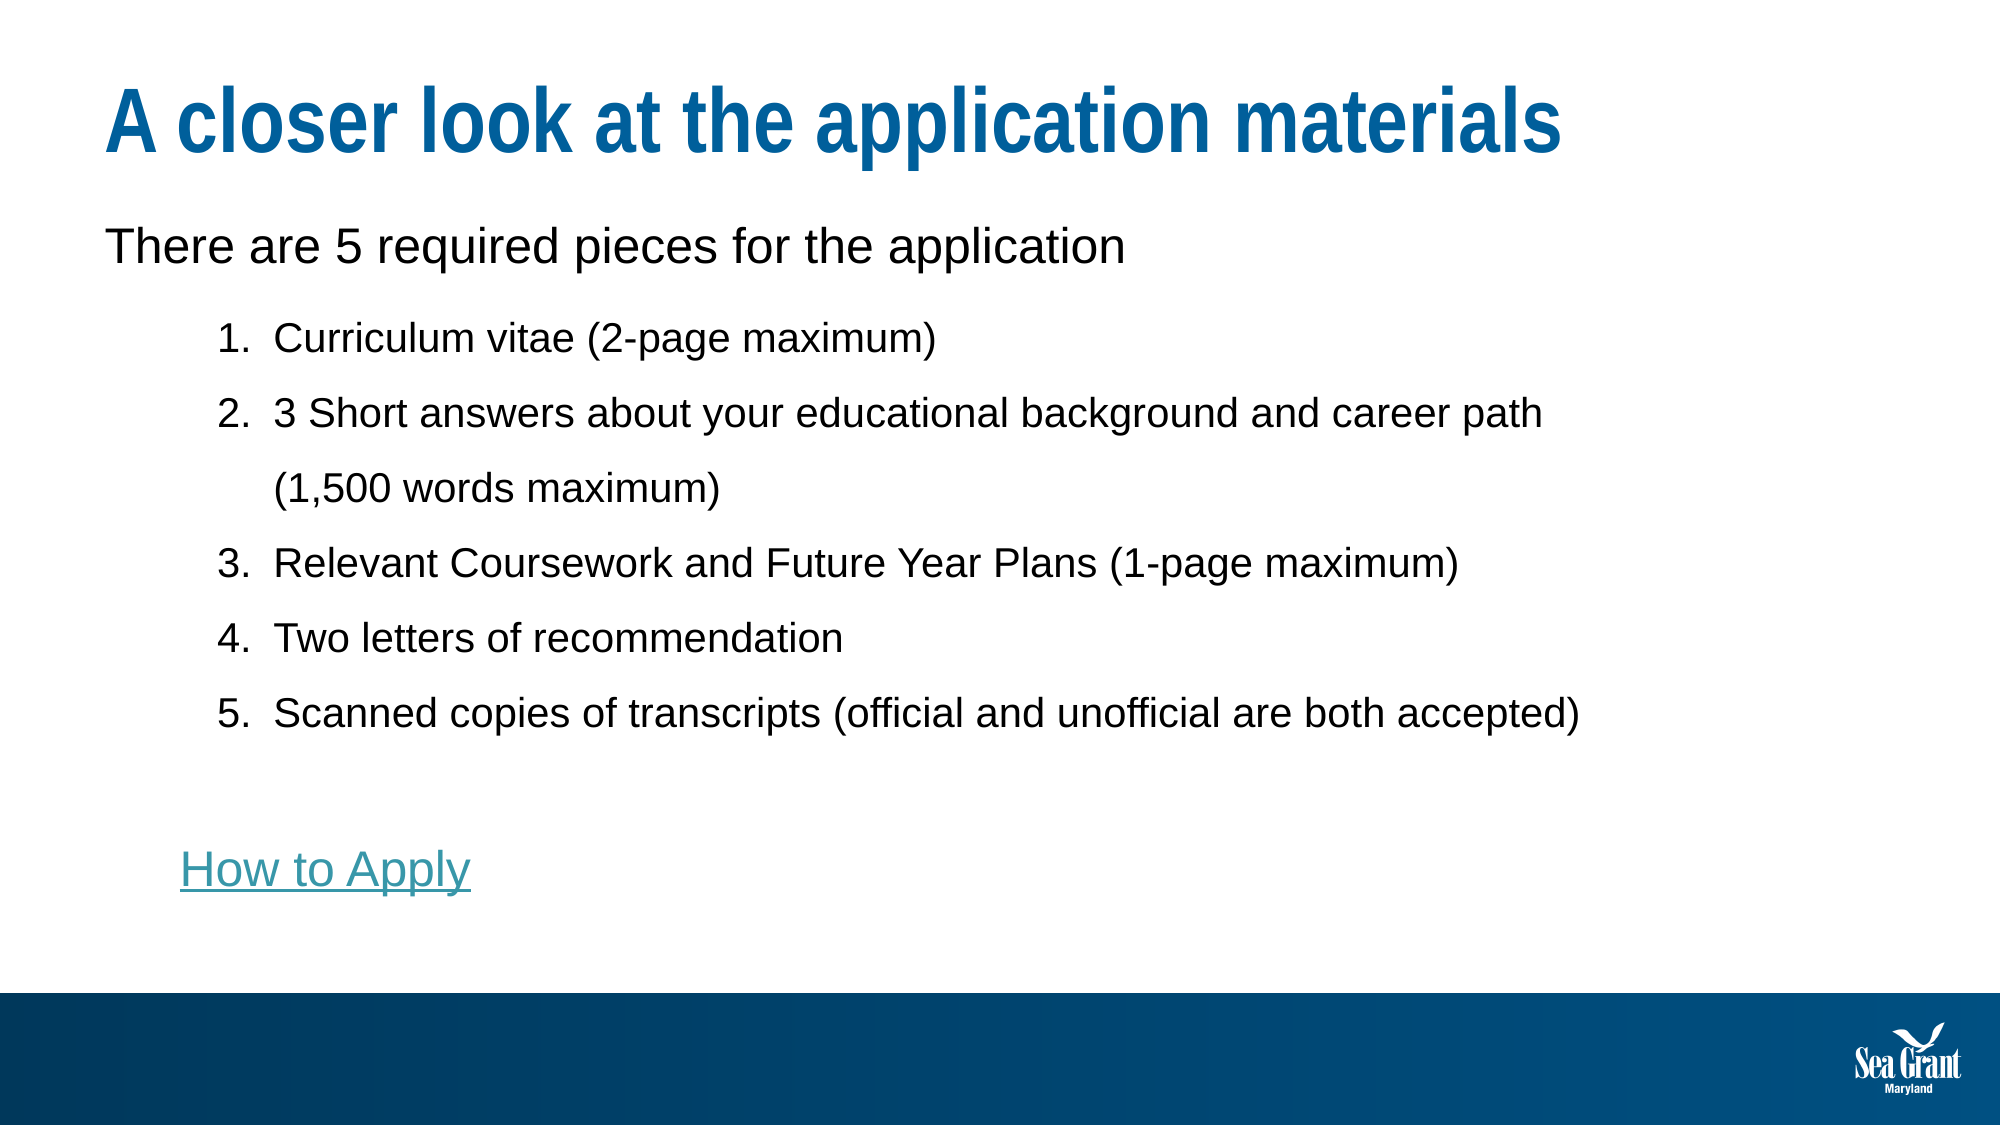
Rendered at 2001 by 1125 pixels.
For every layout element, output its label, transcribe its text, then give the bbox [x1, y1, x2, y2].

title A closer look at the application materials [89, 59, 1906, 187]
list There are 5 required pieces for the application Curriculum vitae (2-page maximum) 3 Short answers about your educational background and career path (1,500 words maximum) Relevant Coursework and Future Year Plans (1-page maximum) Two letters of recommendation Scanned copies of transcripts (official and unofficial are both accepted) How to Apply [89, 205, 1815, 920]
picture [1846, 1013, 1970, 1104]
